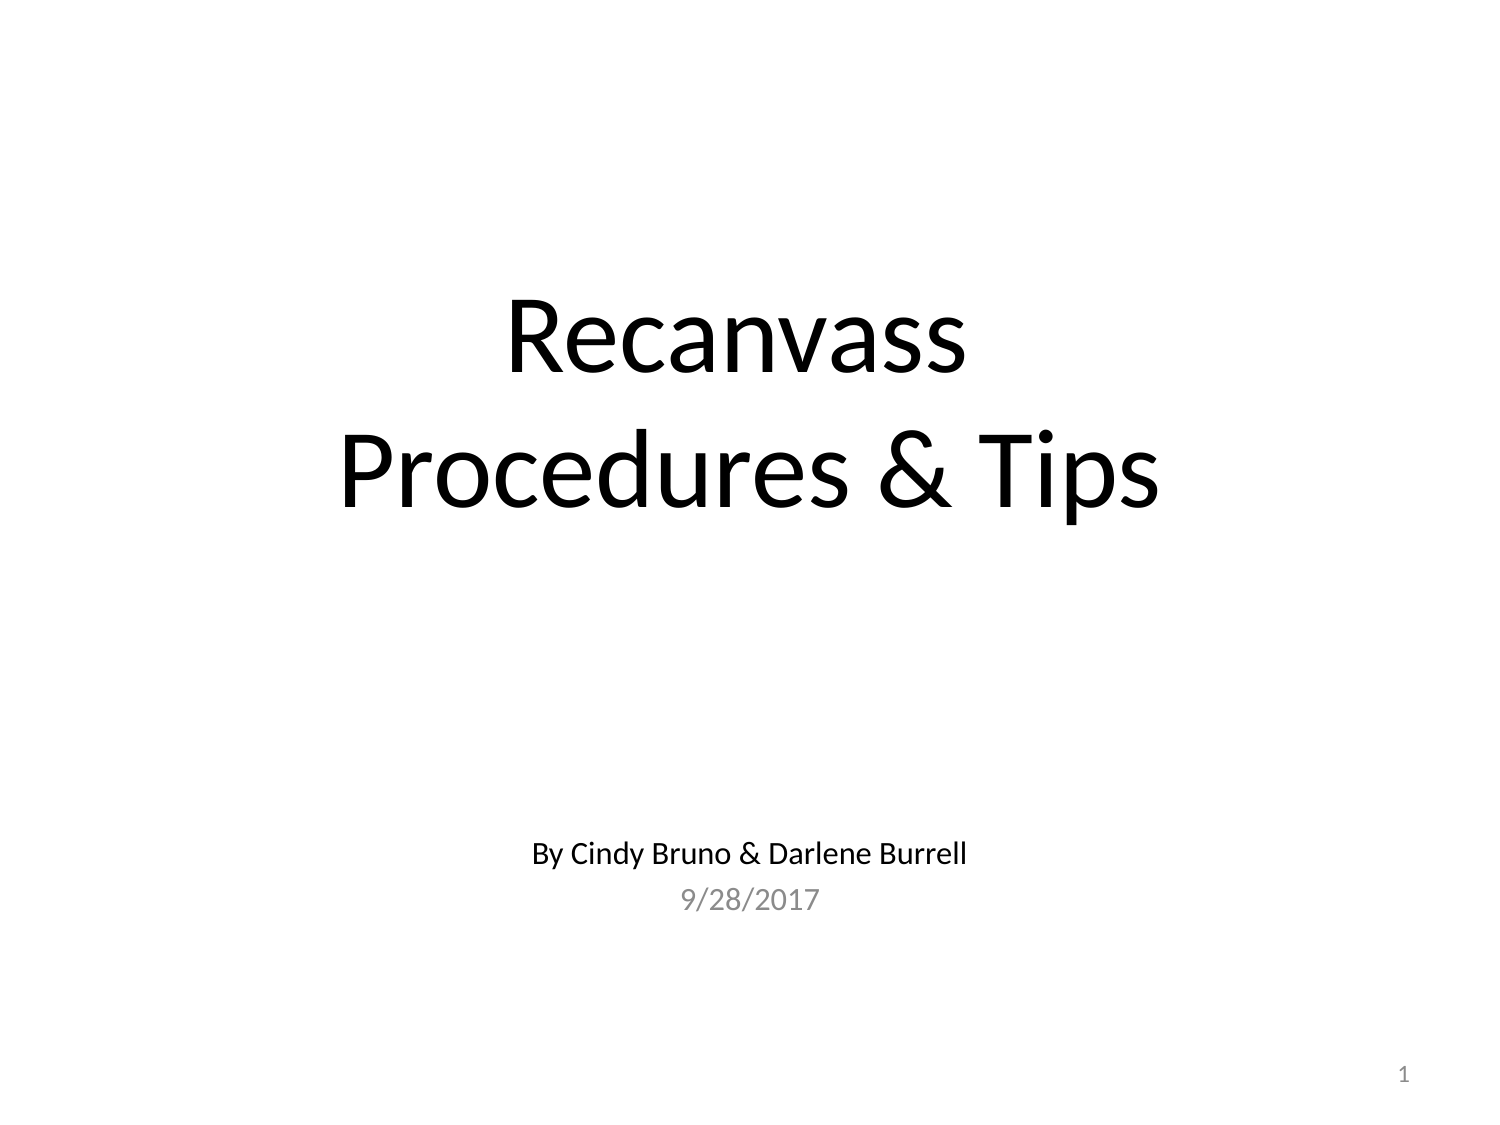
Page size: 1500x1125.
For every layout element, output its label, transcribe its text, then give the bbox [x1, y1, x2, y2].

title Recanvass Procedures & Tips [112, 199, 1388, 591]
slide_number 1 [1074, 1042, 1425, 1103]
subtitle By Cindy Bruno & Darlene Burrell 9/28/2017 [224, 824, 1276, 926]
